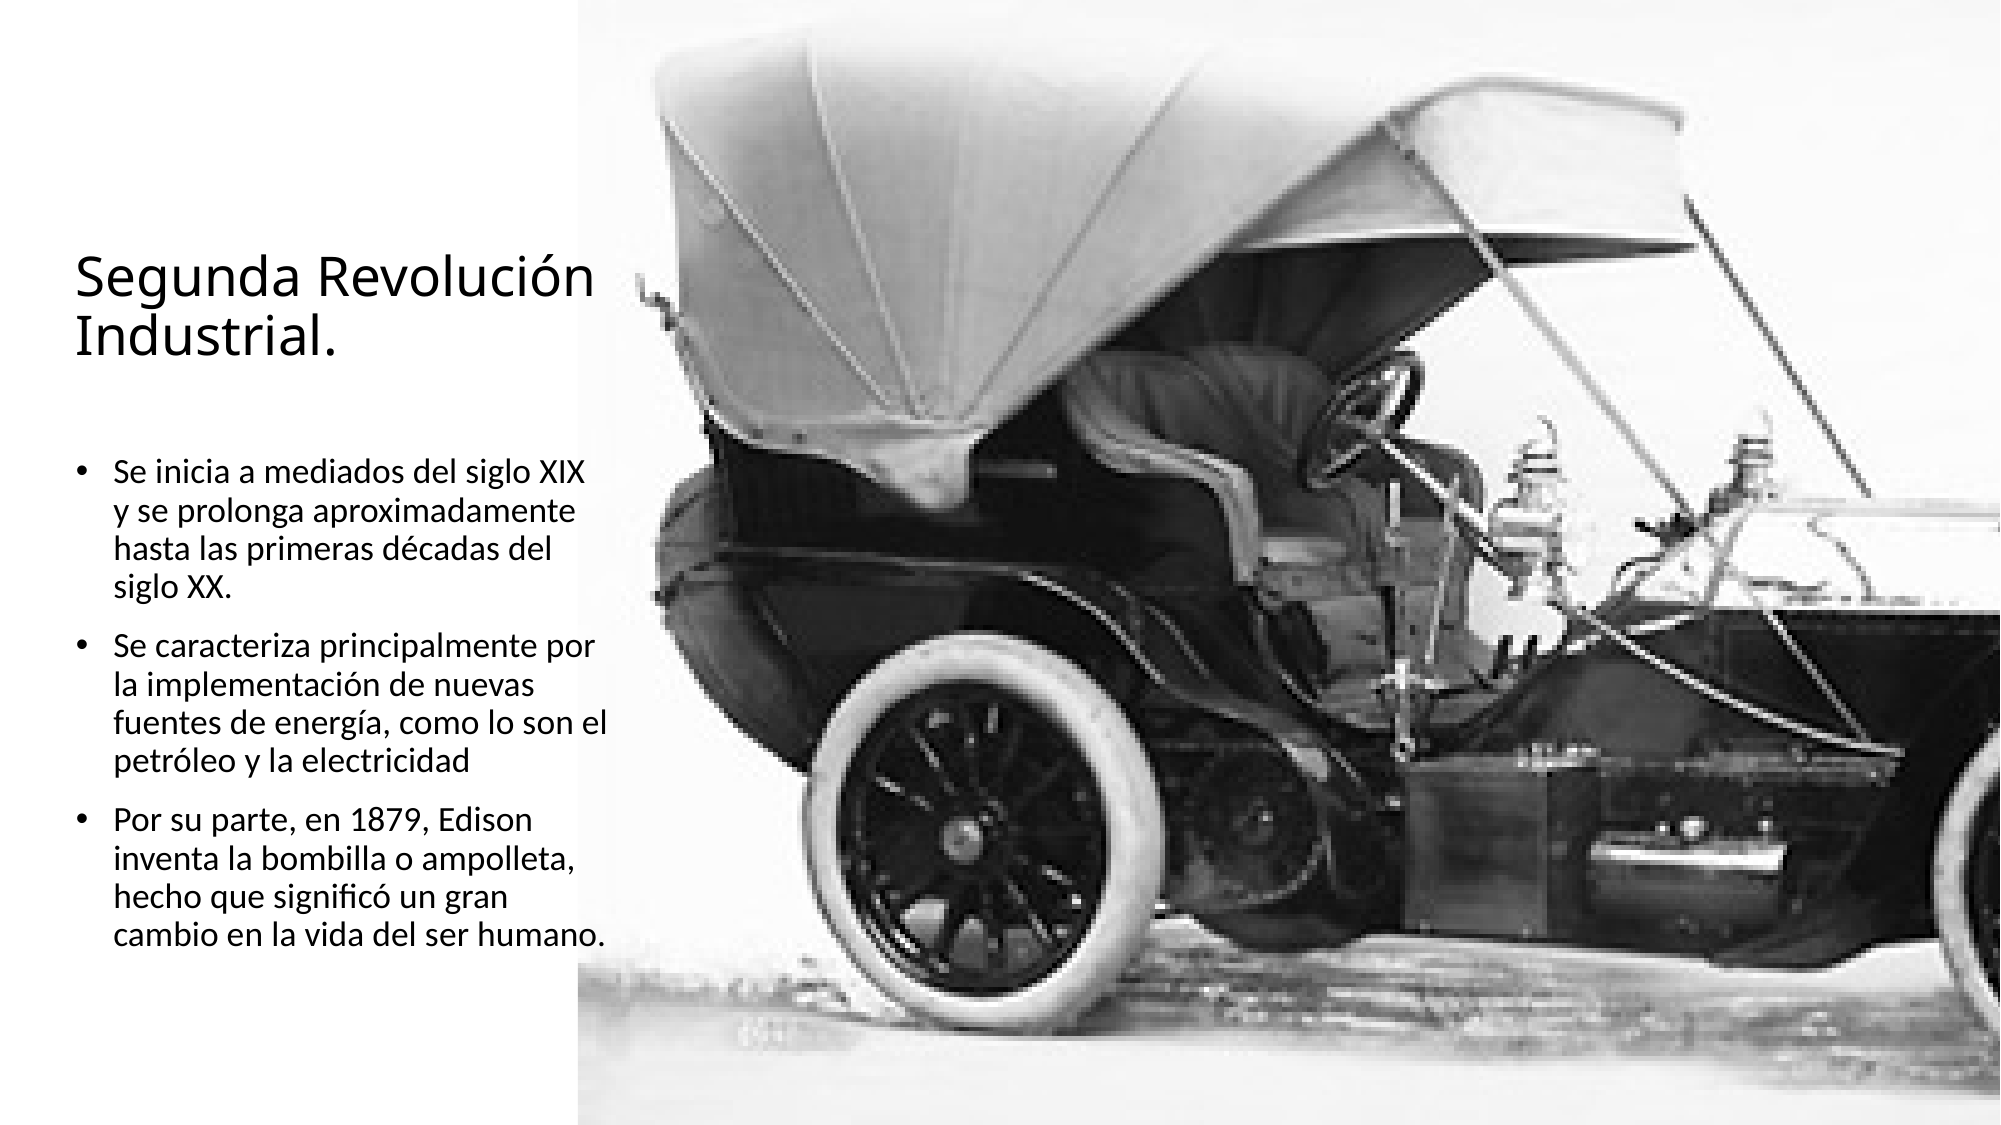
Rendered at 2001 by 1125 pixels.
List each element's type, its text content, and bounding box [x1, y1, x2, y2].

picture [577, 0, 2000, 1125]
title Segunda Revolución Industrial. [60, 190, 577, 375]
list Se inicia a mediados del siglo XIX y se prolonga aproximadamente hasta las primeras décadas del siglo XX. Se caracteriza principalmente por la implementación de nuevas fuentes de energía, como lo son el petróleo y la electricidad Por su parte, en 1879, Edison inventa la bombilla o ampolleta, hecho que significó un gran cambio en la vida del ser humano. [60, 445, 577, 972]
